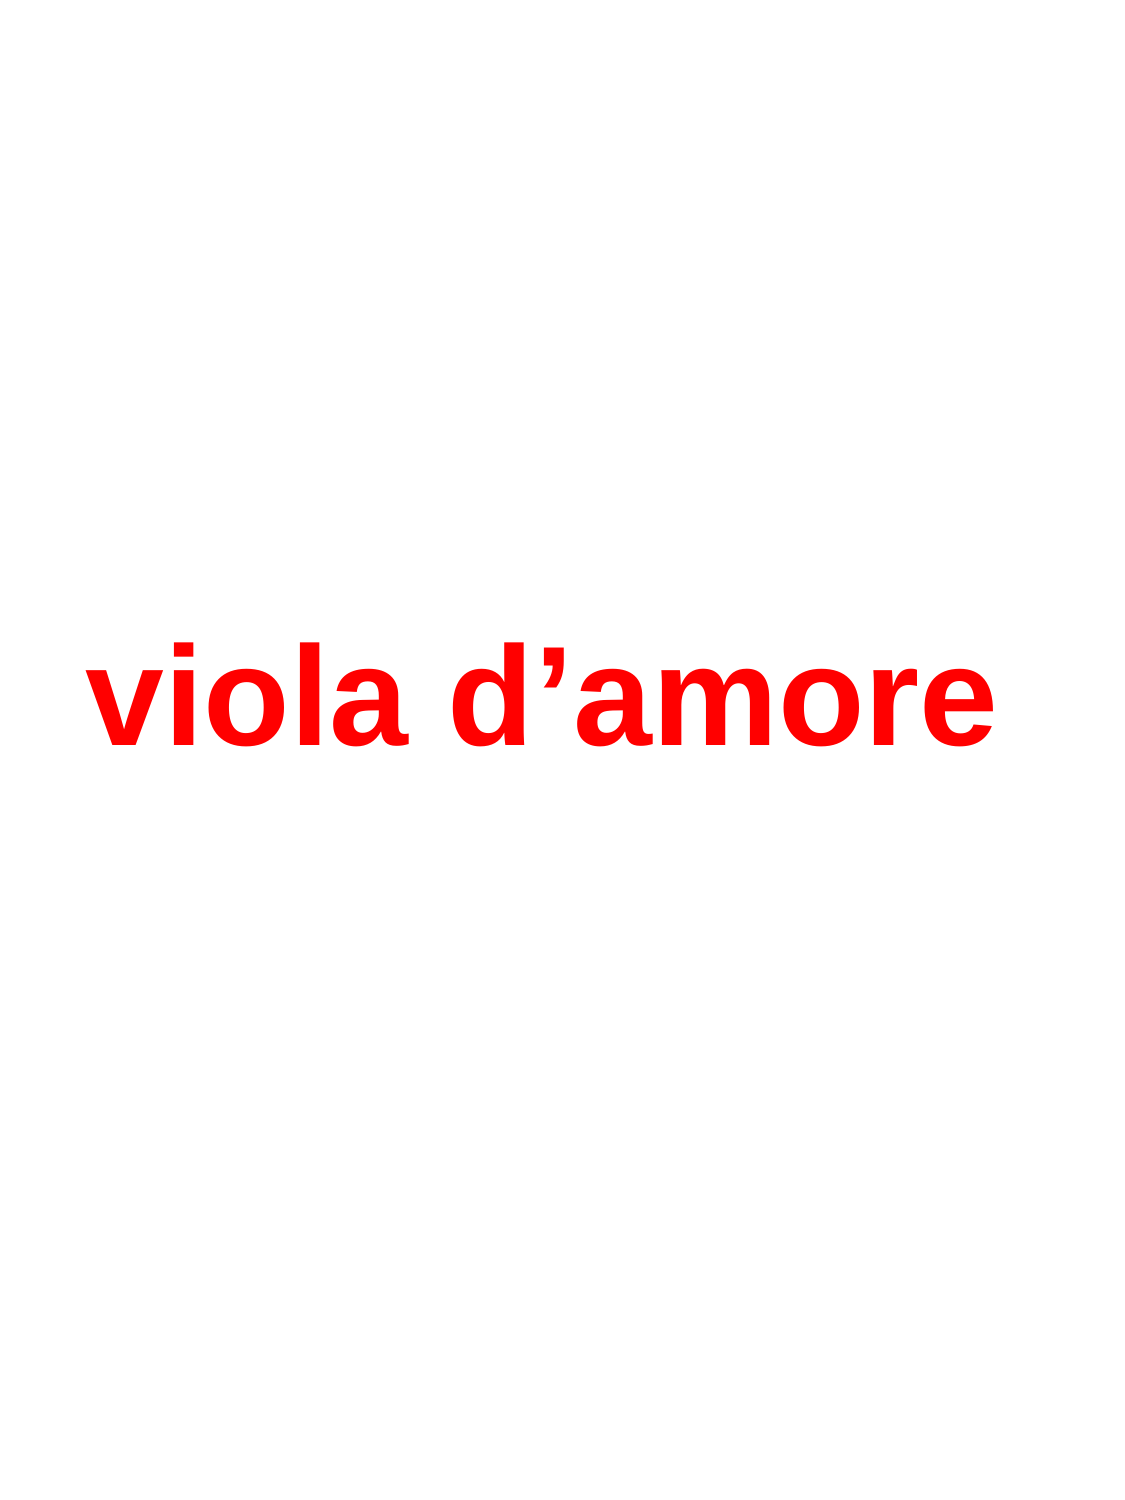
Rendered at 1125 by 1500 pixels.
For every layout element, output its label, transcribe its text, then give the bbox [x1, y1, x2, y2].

text_box viola d’amore [0, 596, 1125, 941]
